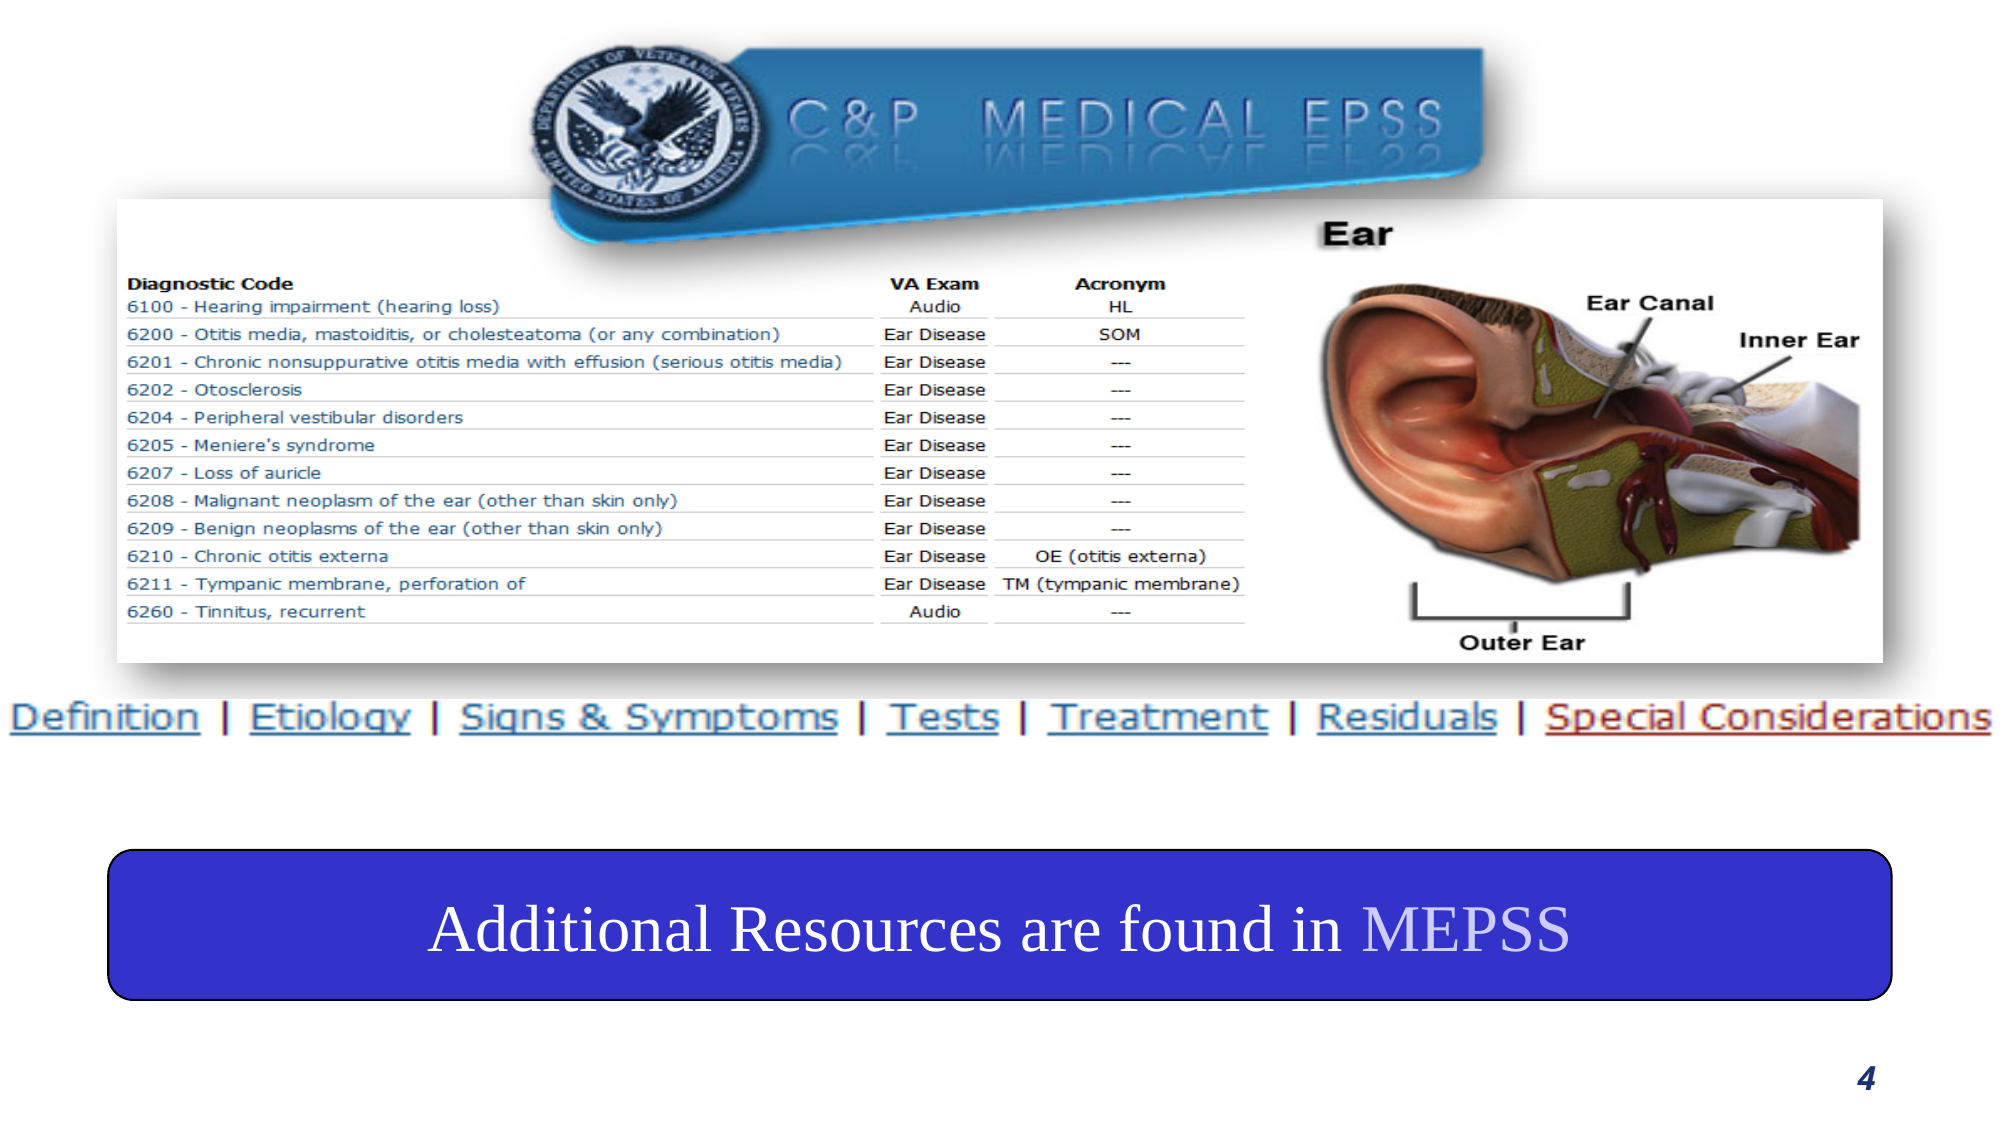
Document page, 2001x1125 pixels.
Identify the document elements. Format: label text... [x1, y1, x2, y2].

picture [0, 699, 2000, 746]
slide_number 4 [1733, 1042, 2000, 1118]
picture [117, 24, 1883, 663]
text_box Additional Resources are found in MEPSS [108, 849, 1892, 1000]
